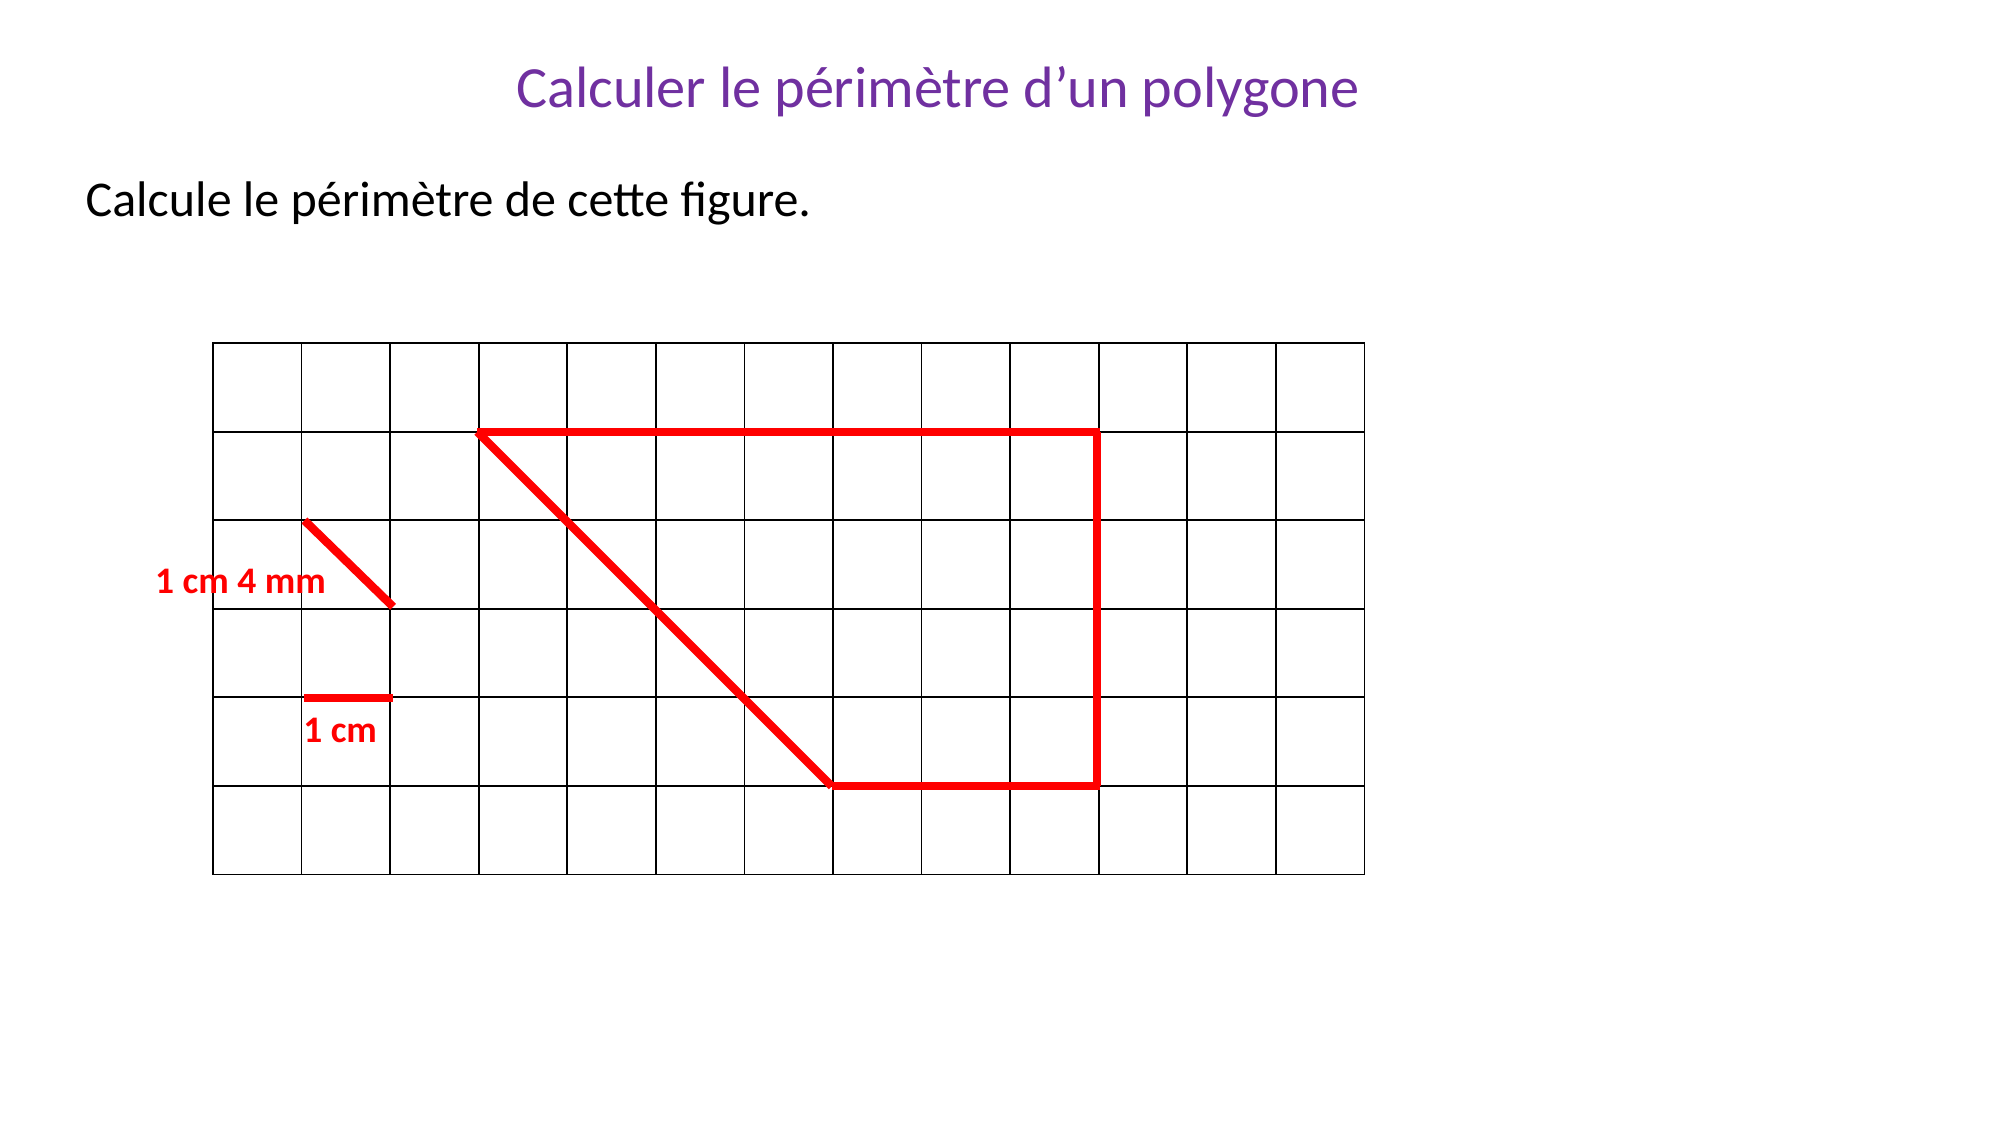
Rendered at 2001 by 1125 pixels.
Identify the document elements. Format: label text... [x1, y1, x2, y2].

table_header [834, 344, 921, 428]
table_cell [1011, 436, 1093, 519]
table_cell [1101, 521, 1186, 608]
table_cell [1101, 610, 1186, 696]
table_cell [922, 790, 1009, 874]
table_header [1188, 344, 1275, 431]
table_cell [834, 436, 921, 519]
table_cell [214, 521, 301, 548]
table_cell [834, 790, 921, 874]
table_header [1100, 344, 1186, 431]
table_cell [391, 787, 478, 874]
table_header [745, 344, 832, 428]
table_cell [302, 758, 389, 785]
table_cell [1277, 610, 1364, 696]
table_cell [214, 610, 301, 696]
table_cell [1277, 521, 1364, 608]
table_cell [1188, 787, 1275, 874]
table_cell [1011, 698, 1093, 782]
table_cell [657, 787, 744, 874]
table_cell [391, 698, 477, 785]
table_cell [214, 433, 301, 519]
text_box Calculer le périmètre d’un polygone [501, 20, 1375, 127]
table_cell [922, 610, 1009, 696]
table_header [302, 344, 389, 431]
table_cell [1188, 610, 1275, 696]
table_cell [302, 787, 389, 874]
table_cell [1011, 790, 1098, 874]
table_cell [1188, 521, 1275, 608]
table_header [922, 344, 1009, 428]
table_cell [1188, 433, 1275, 519]
table_cell [568, 787, 655, 874]
table_cell [391, 433, 477, 519]
table_header [214, 344, 301, 431]
table_cell [393, 521, 477, 608]
table_header [391, 344, 478, 431]
table_cell [1011, 610, 1093, 696]
table_cell [214, 787, 301, 874]
table_cell [302, 433, 389, 519]
table_cell [1011, 521, 1093, 608]
table_header [480, 344, 566, 428]
table_header [1011, 344, 1098, 428]
table_cell [302, 610, 389, 696]
table_cell [1101, 698, 1186, 785]
table_cell [1277, 433, 1364, 519]
text_box Calcule le périmètre de cette figure. [70, 158, 1805, 234]
table_cell [834, 610, 921, 696]
table_header [657, 344, 744, 428]
table_cell [745, 787, 832, 874]
table_cell [391, 610, 477, 696]
table_cell [1100, 787, 1186, 874]
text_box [477, 432, 832, 787]
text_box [304, 520, 394, 607]
table_cell [214, 698, 301, 785]
text_box 1 cm [288, 697, 410, 758]
table_cell [922, 521, 1009, 608]
table_header [1277, 344, 1364, 431]
table_cell [922, 698, 1009, 782]
table_header [568, 344, 655, 428]
table_cell [480, 787, 566, 874]
table_cell [1188, 698, 1275, 785]
table_cell [922, 436, 1009, 519]
text_box 1 cm 4 mm [140, 548, 377, 608]
table_cell [1101, 433, 1186, 519]
table_cell [1277, 698, 1364, 785]
table_cell [1277, 787, 1364, 874]
table_cell [834, 698, 921, 782]
table_cell [834, 521, 921, 608]
